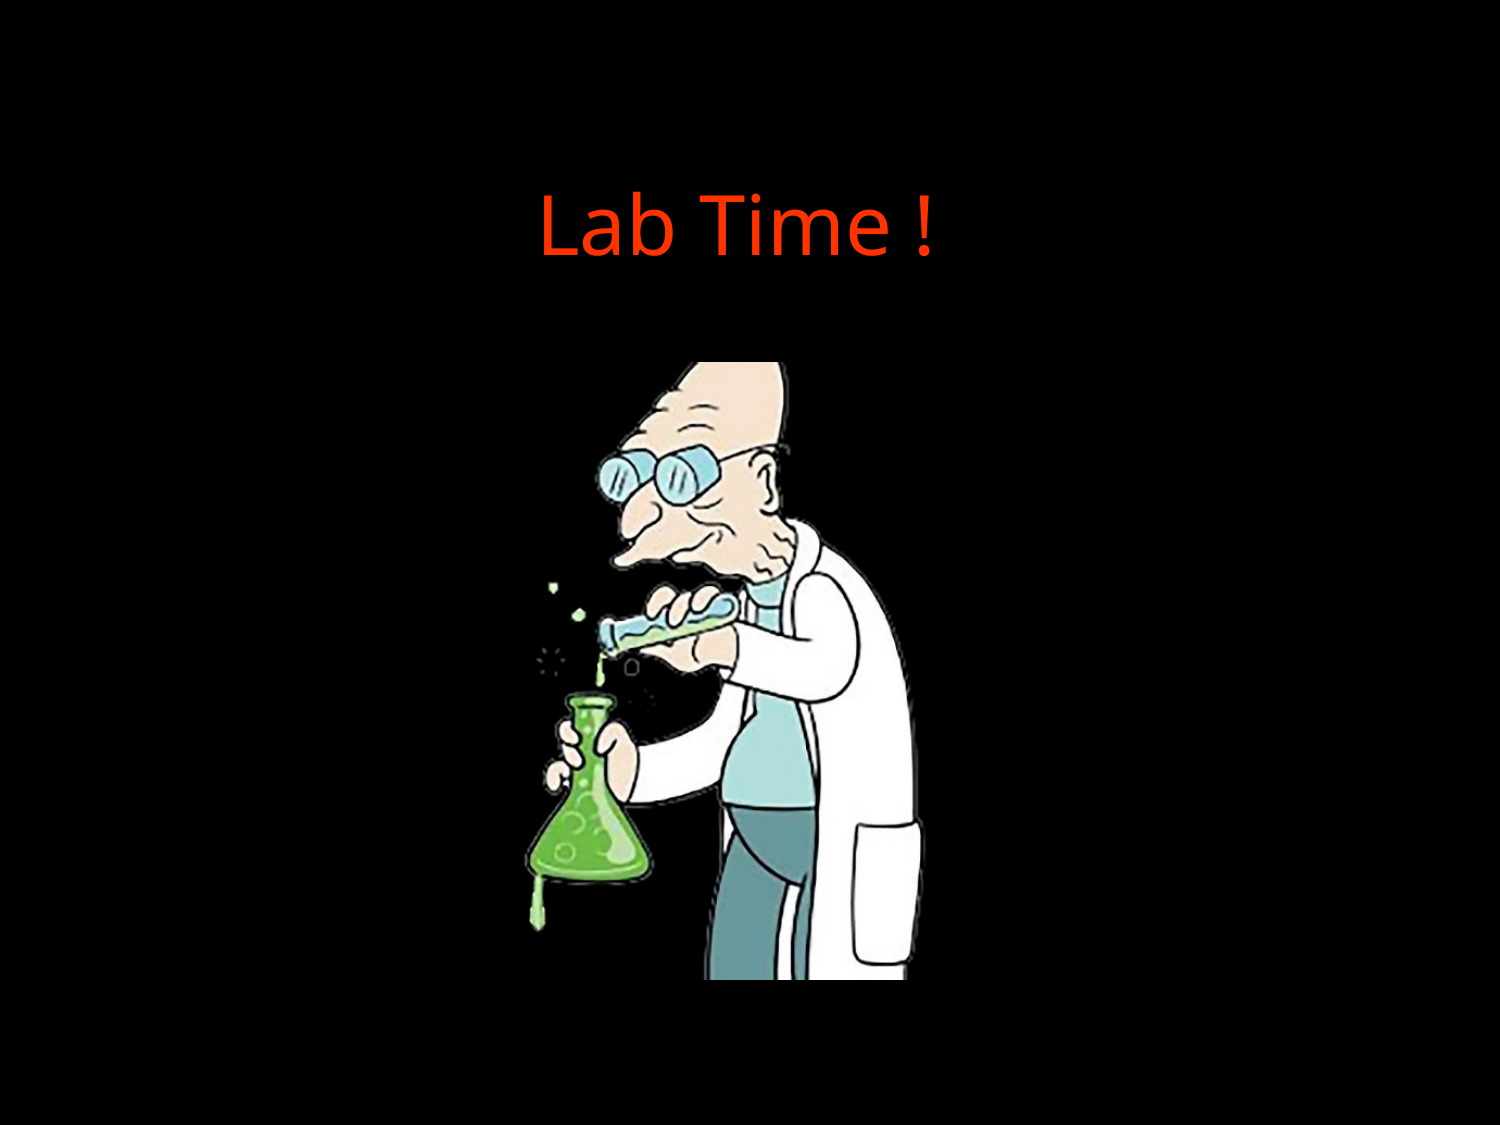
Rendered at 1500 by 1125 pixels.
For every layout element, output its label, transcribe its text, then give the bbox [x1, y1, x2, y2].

title Lab Time ! [98, 51, 1374, 293]
picture [428, 362, 1045, 980]
